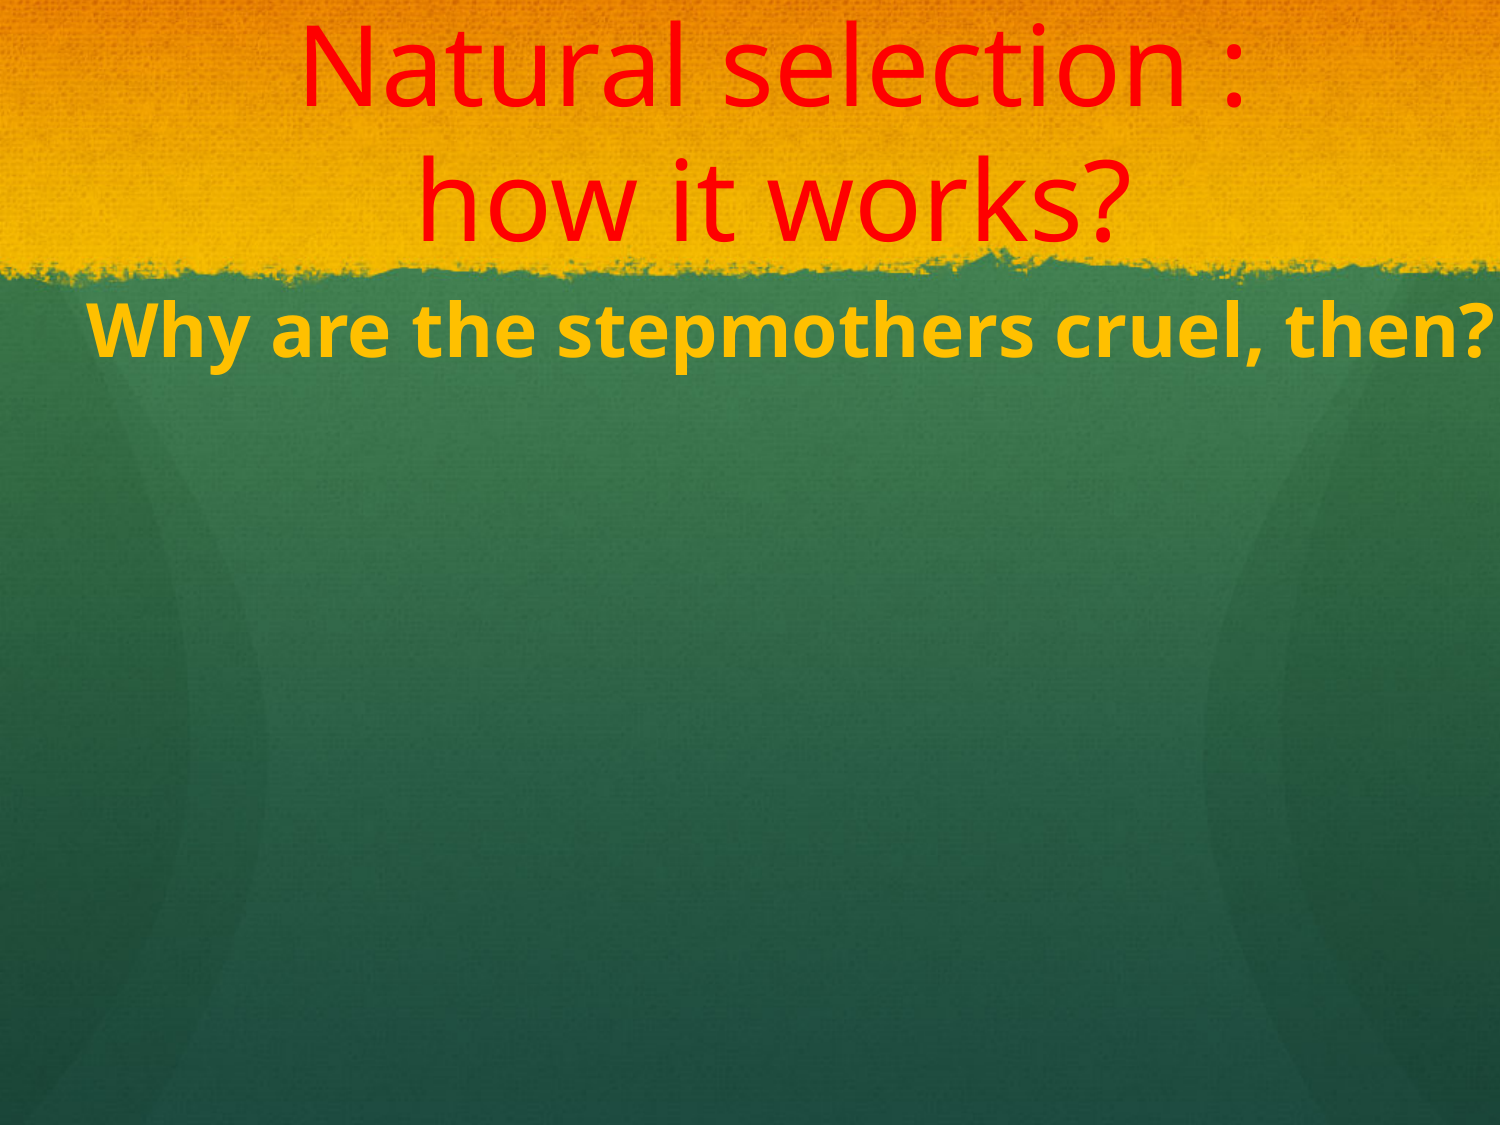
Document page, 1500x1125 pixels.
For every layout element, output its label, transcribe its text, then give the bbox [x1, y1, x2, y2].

text_box Why are the stepmothers cruel, then? [25, 275, 1500, 381]
text_box Natural selection : how it works? [47, 13, 1500, 246]
picture [0, 0, 1500, 1125]
